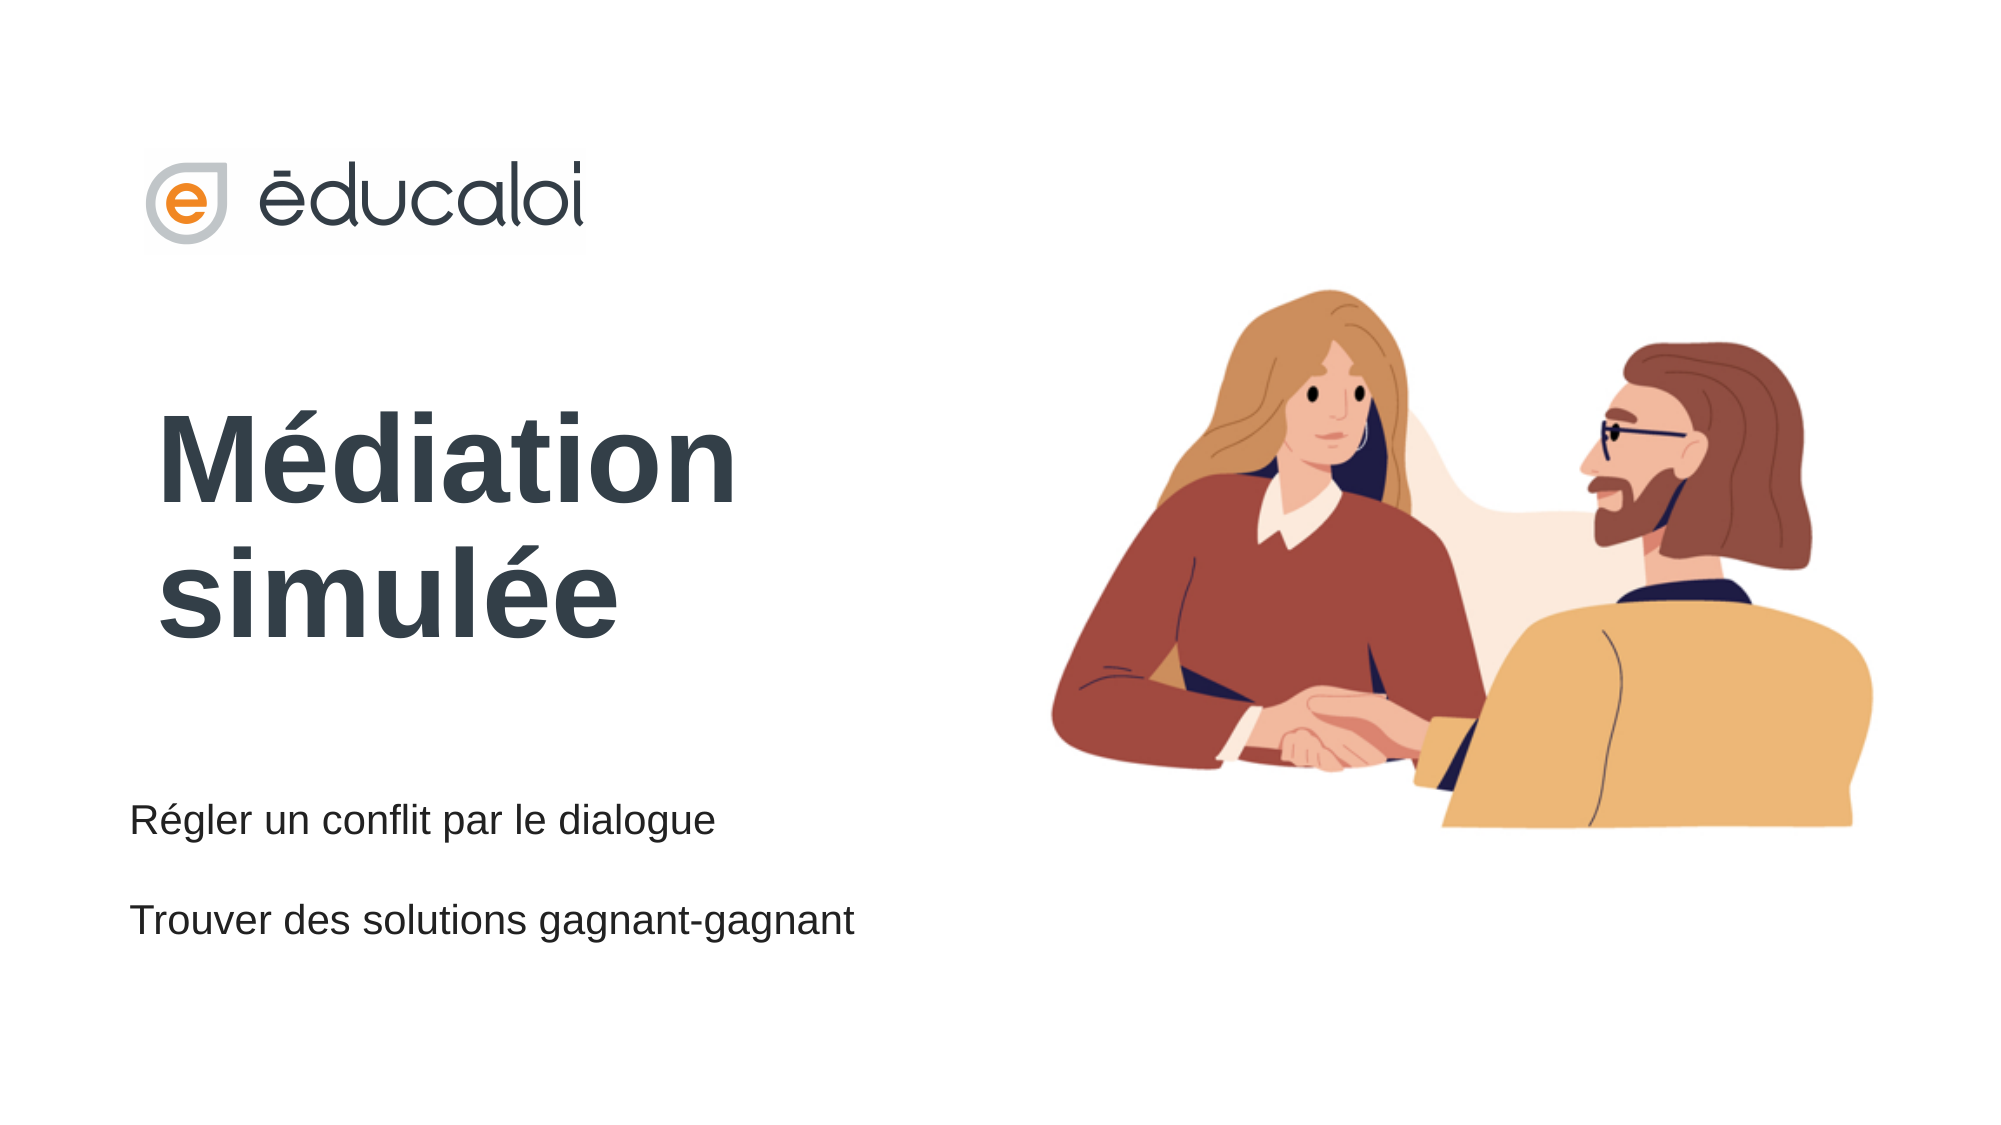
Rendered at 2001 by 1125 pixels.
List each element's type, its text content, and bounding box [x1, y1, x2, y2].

picture [1027, 259, 1898, 837]
picture [144, 148, 586, 255]
subtitle Régler un conflit par le dialogue Trouver des solutions gagnant-gagnant [129, 793, 985, 988]
title Médiation simulée [156, 394, 1012, 785]
